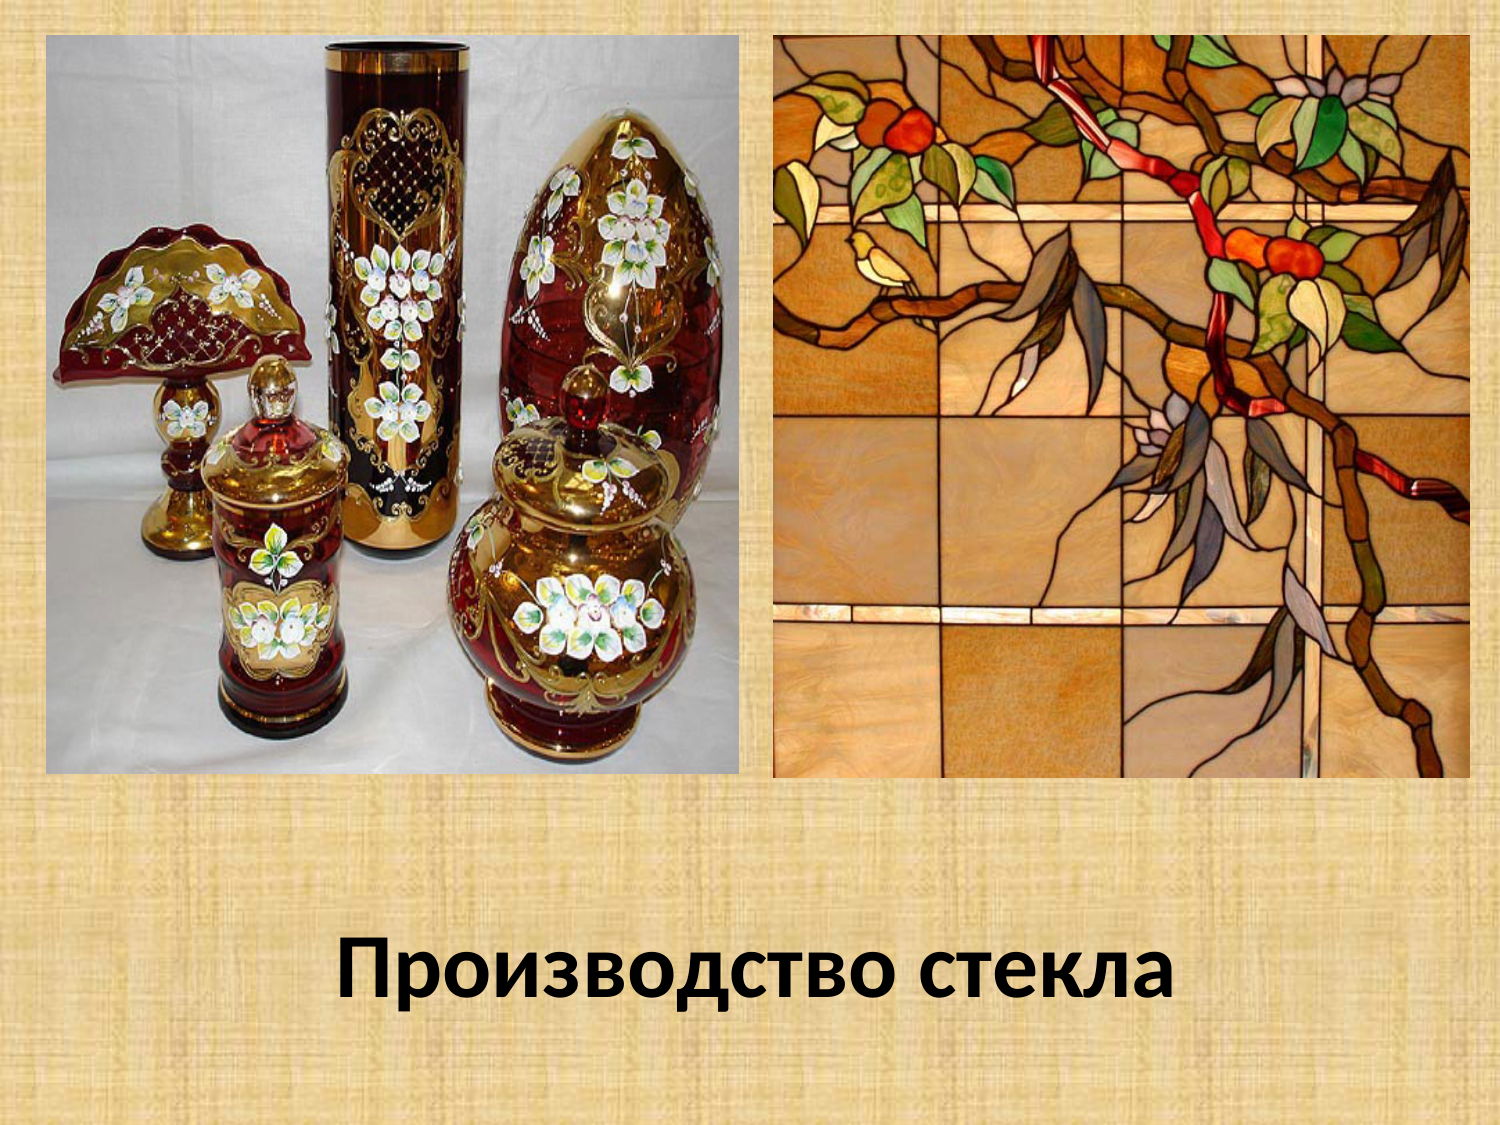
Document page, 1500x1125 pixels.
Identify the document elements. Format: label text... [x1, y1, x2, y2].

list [773, 34, 1470, 778]
title Производство стекла [82, 867, 1432, 1055]
picture [0, 0, 1500, 1125]
